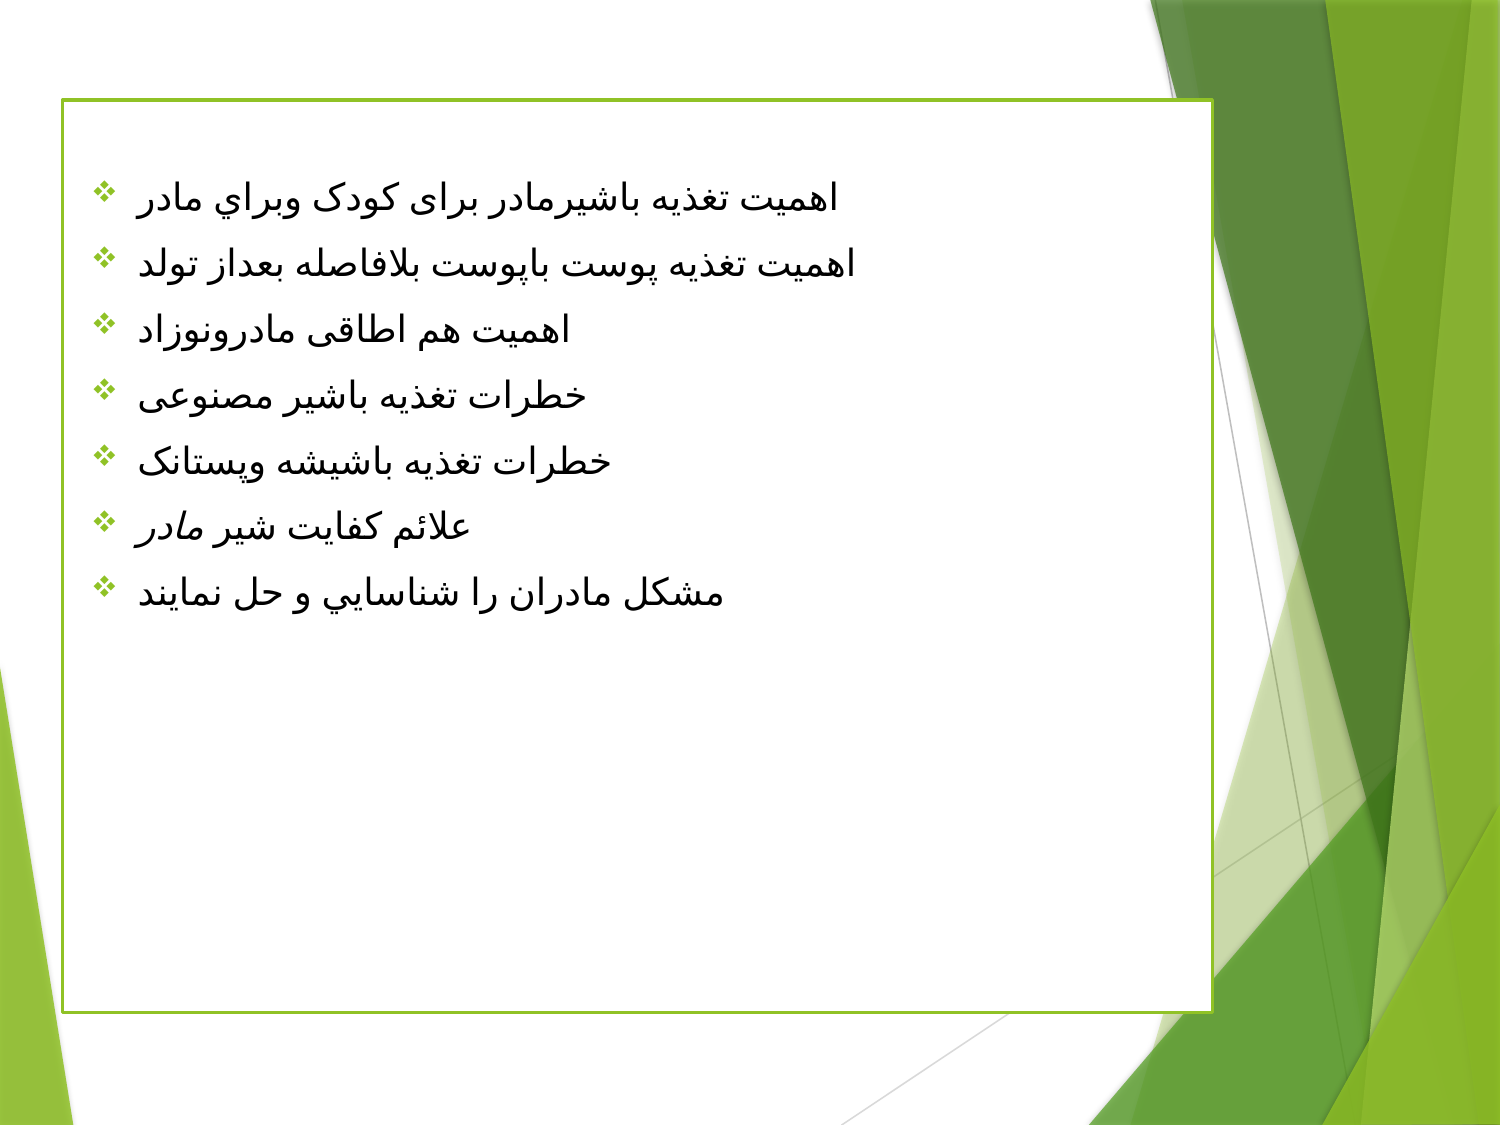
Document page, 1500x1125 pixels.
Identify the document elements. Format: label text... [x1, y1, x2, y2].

list اهمیت تغذیه باشیرمادر برای کودک وبراي مادر اهمیت تغذیه پوست باپوست بلافاصله بعداز تولد اهمیت هم اطاقی مادرونوزاد خطرات تغذیه باشیر مصنوعی خطرات تغذیه باشیشه وپستانک علائم کفايت شیر مادر مشکل مادران را شناسايي و حل نمايند [61, 98, 1214, 1014]
